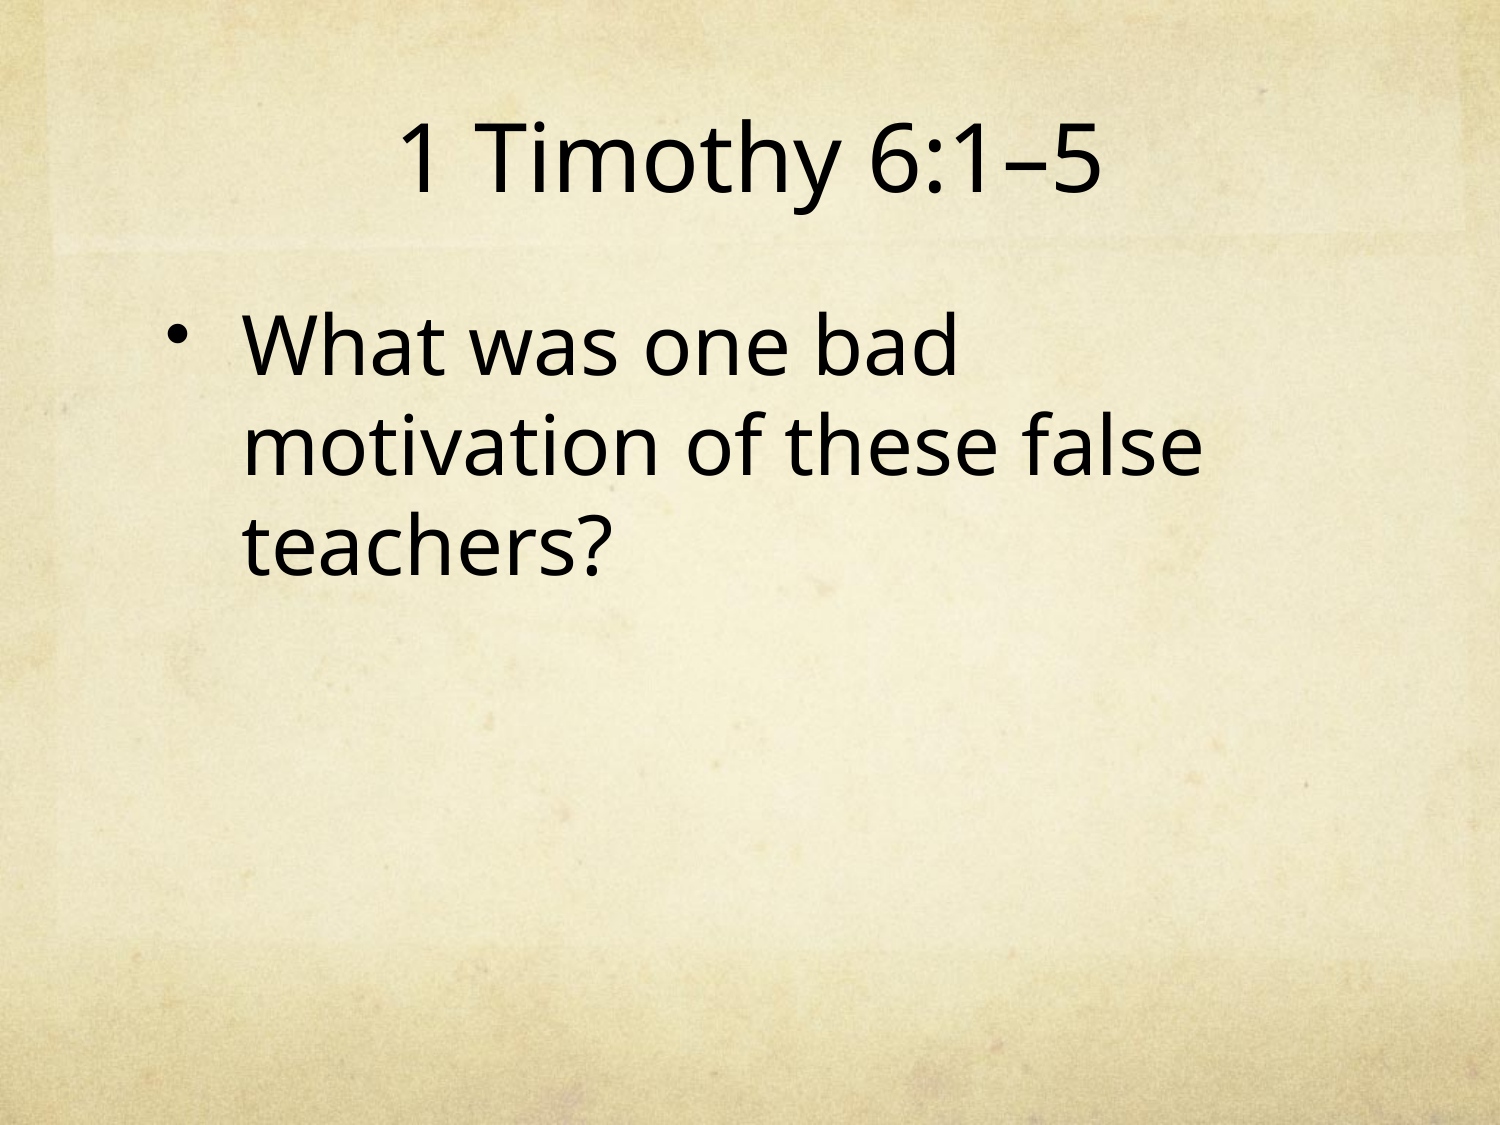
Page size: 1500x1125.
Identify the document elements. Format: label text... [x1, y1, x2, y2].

title 1 Timothy 6:1–5 [150, 82, 1350, 225]
list What was one bad motivation of these false teachers? [150, 284, 1350, 950]
picture [0, 0, 1500, 1125]
